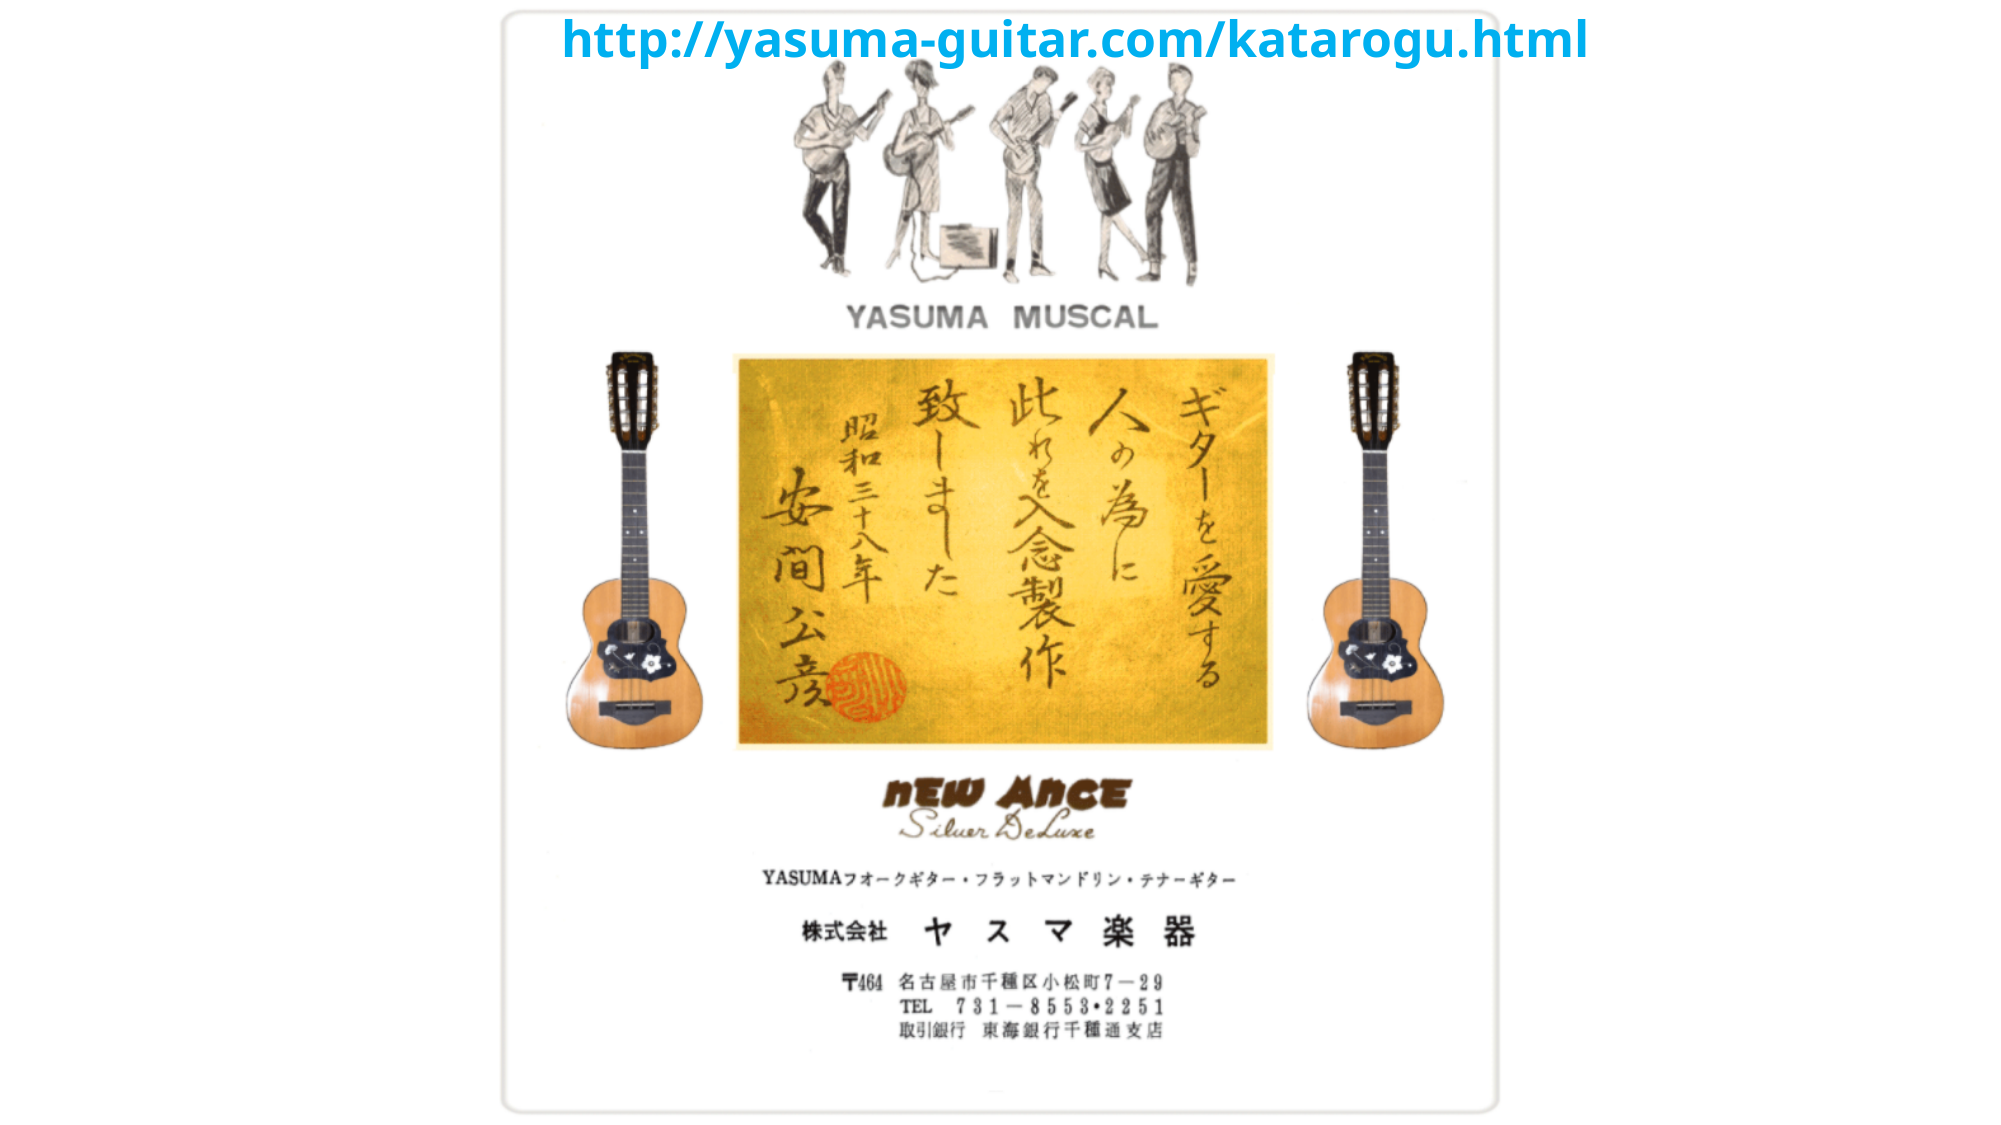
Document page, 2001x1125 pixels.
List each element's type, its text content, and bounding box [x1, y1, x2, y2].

text_box http://yasuma-guitar.com/katarogu.html [1513, 0, 1817, 75]
picture [487, 0, 1513, 1125]
